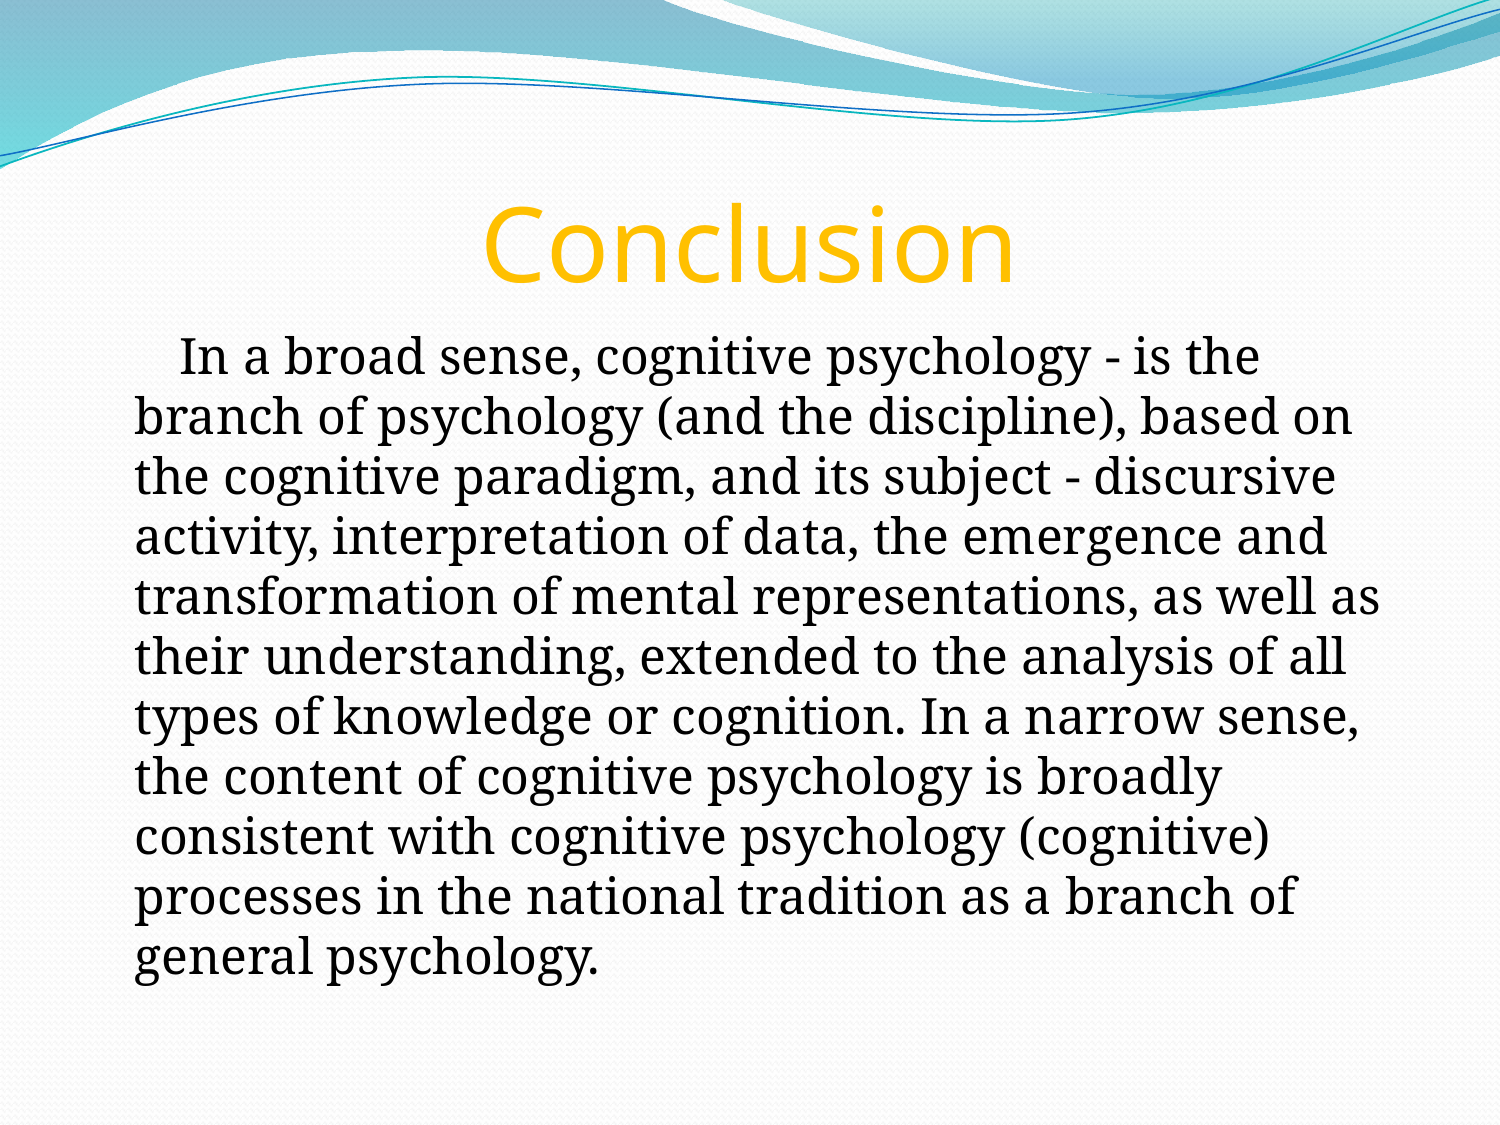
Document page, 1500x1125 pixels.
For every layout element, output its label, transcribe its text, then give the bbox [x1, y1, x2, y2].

title Conclusion [75, 115, 1425, 303]
list In a broad sense, cognitive psychology - is the branch of psychology (and the discipline), based on the cognitive paradigm, and its subject - discursive activity, interpretation of data, the emergence and transformation of mental representations, as well as their understanding, extended to the analysis of all types of knowledge or cognition. In a narrow sense, the content of cognitive psychology is broadly consistent with cognitive psychology (cognitive) processes in the national tradition as a branch of general psychology. [75, 317, 1425, 1038]
